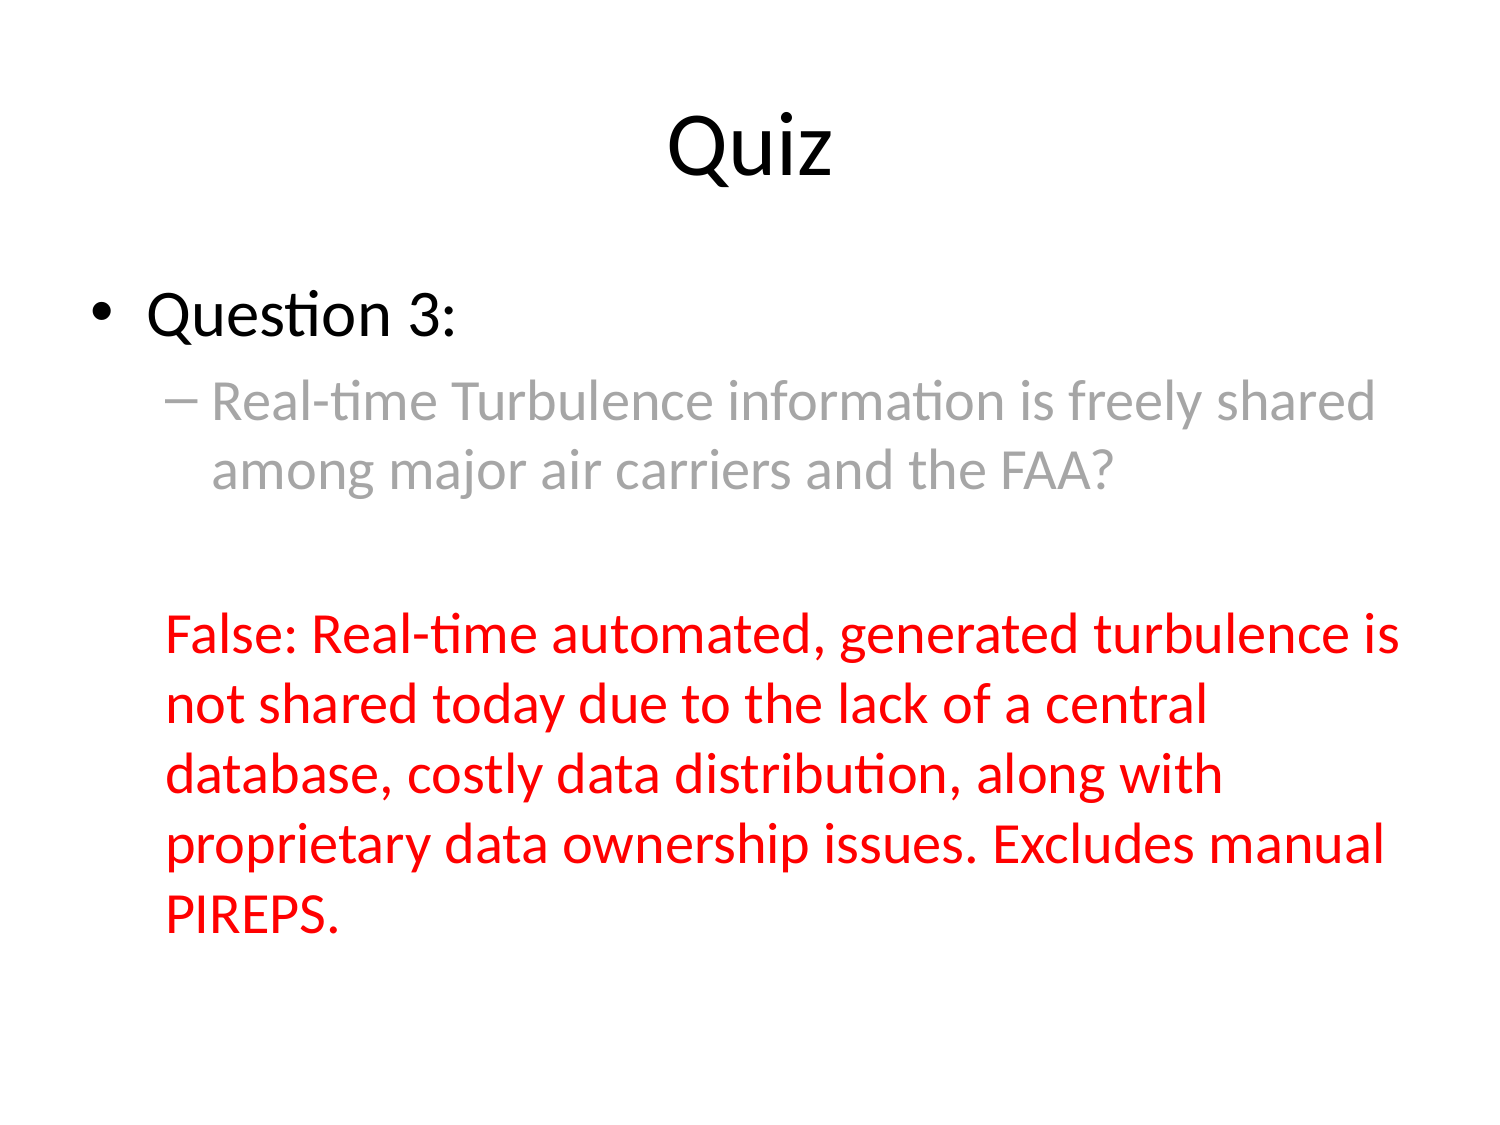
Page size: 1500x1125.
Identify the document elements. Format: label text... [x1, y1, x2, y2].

list Question 3: Real-time Turbulence information is freely shared among major air carriers and the FAA? False: Real-time automated, generated turbulence is not shared today due to the lack of a central database, costly data distribution, along with proprietary data ownership issues. Excludes manual PIREPS. [75, 262, 1425, 1005]
title Quiz [75, 45, 1425, 233]
